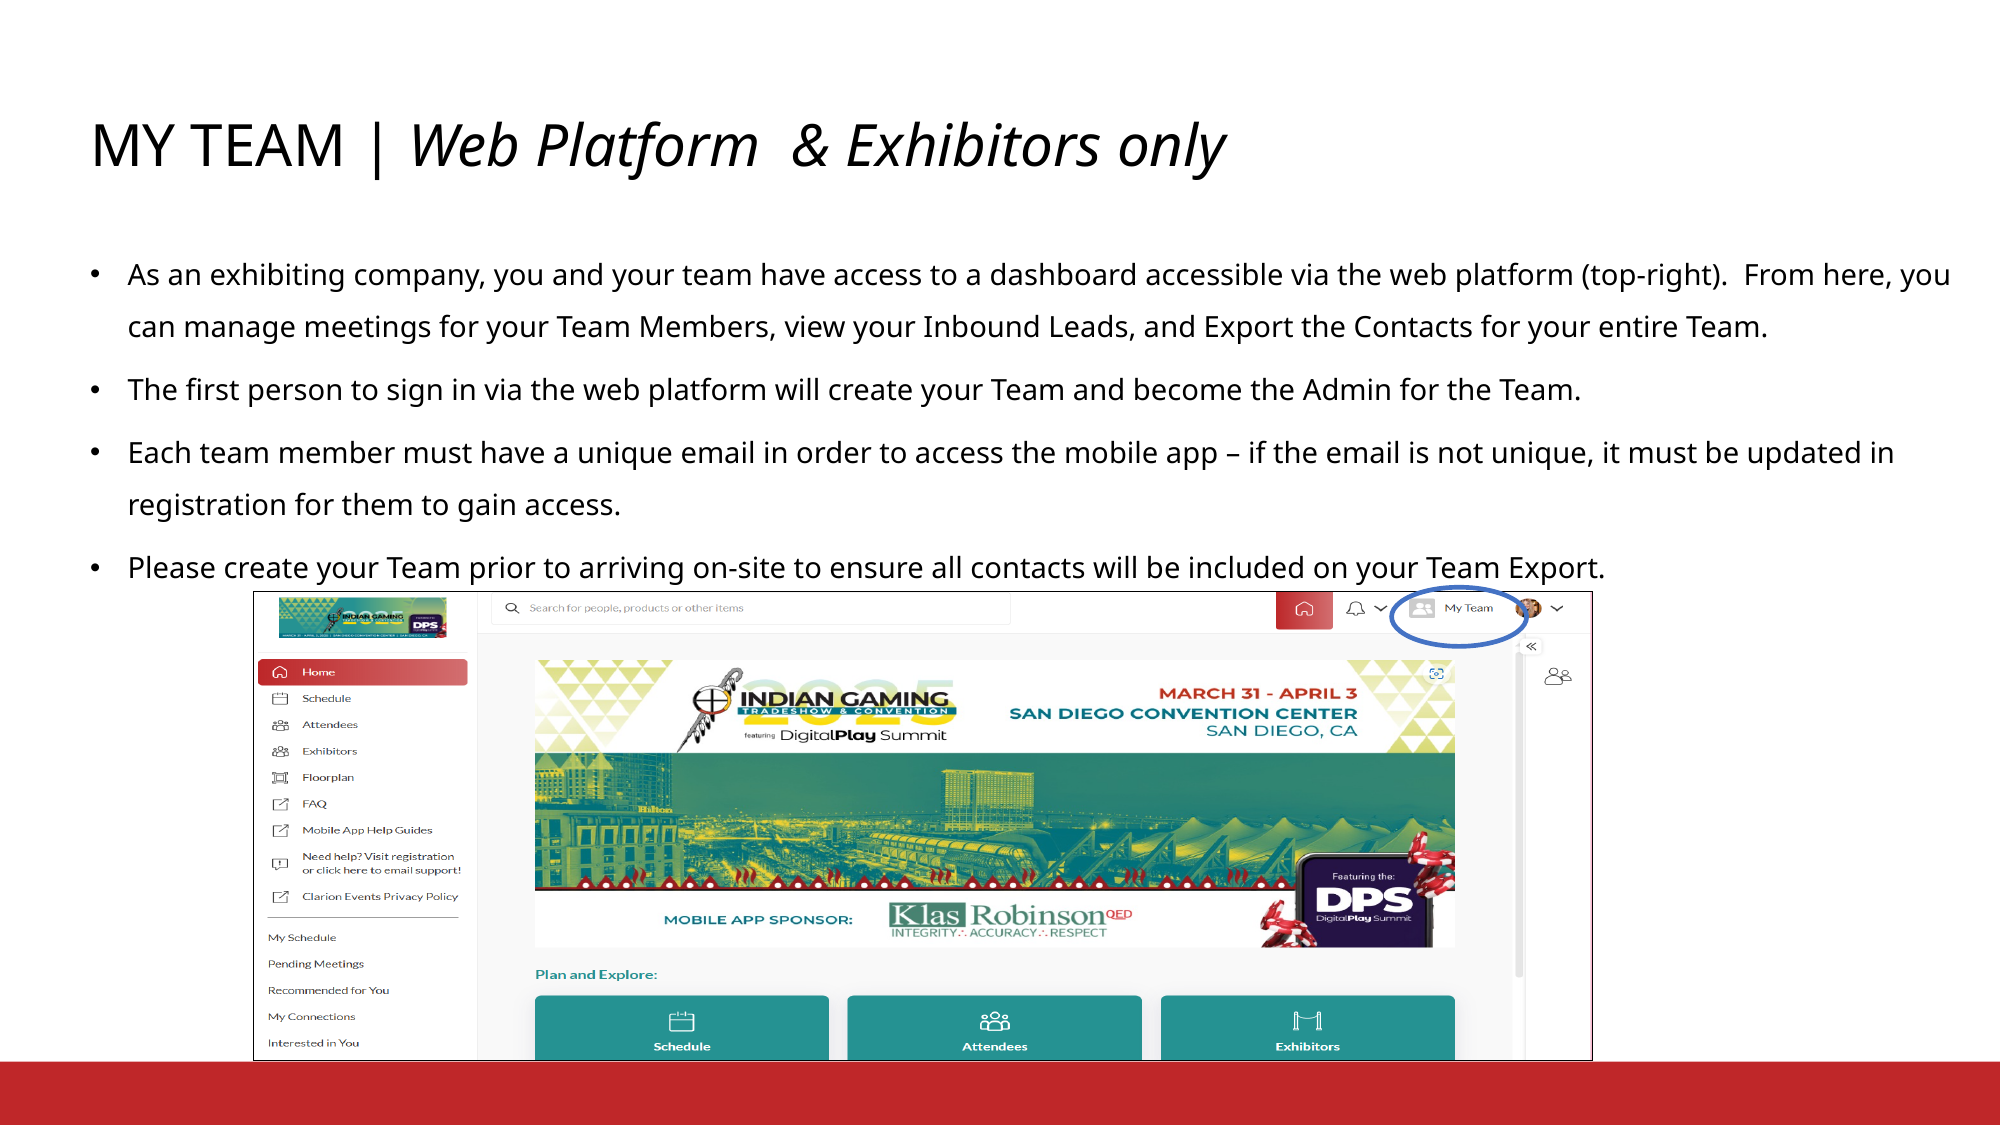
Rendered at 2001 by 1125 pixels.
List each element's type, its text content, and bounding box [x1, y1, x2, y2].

picture [253, 591, 1593, 1061]
title MY TEAM | Web Platform & Exhibitors only [0, 45, 1725, 231]
list As an exhibiting company, you and your team have access to a dashboard accessible via the web platform (top-right). From here, you can manage meetings for your Team Members, view your Inbound Leads, and Export the Contacts for your entire Team. The first person to sign in via the web platform will create your Team and become the Admin for the Team. Each team member must have a unique email in order to access the mobile app – if the email is not unique, it must be updated in registration for them to gain access. Please create your Team prior to arriving on-site to ensure all contacts will be included on your Team Export. [0, 231, 2000, 646]
text_box [1422, 586, 1497, 591]
text_box [0, 1060, 2000, 1125]
